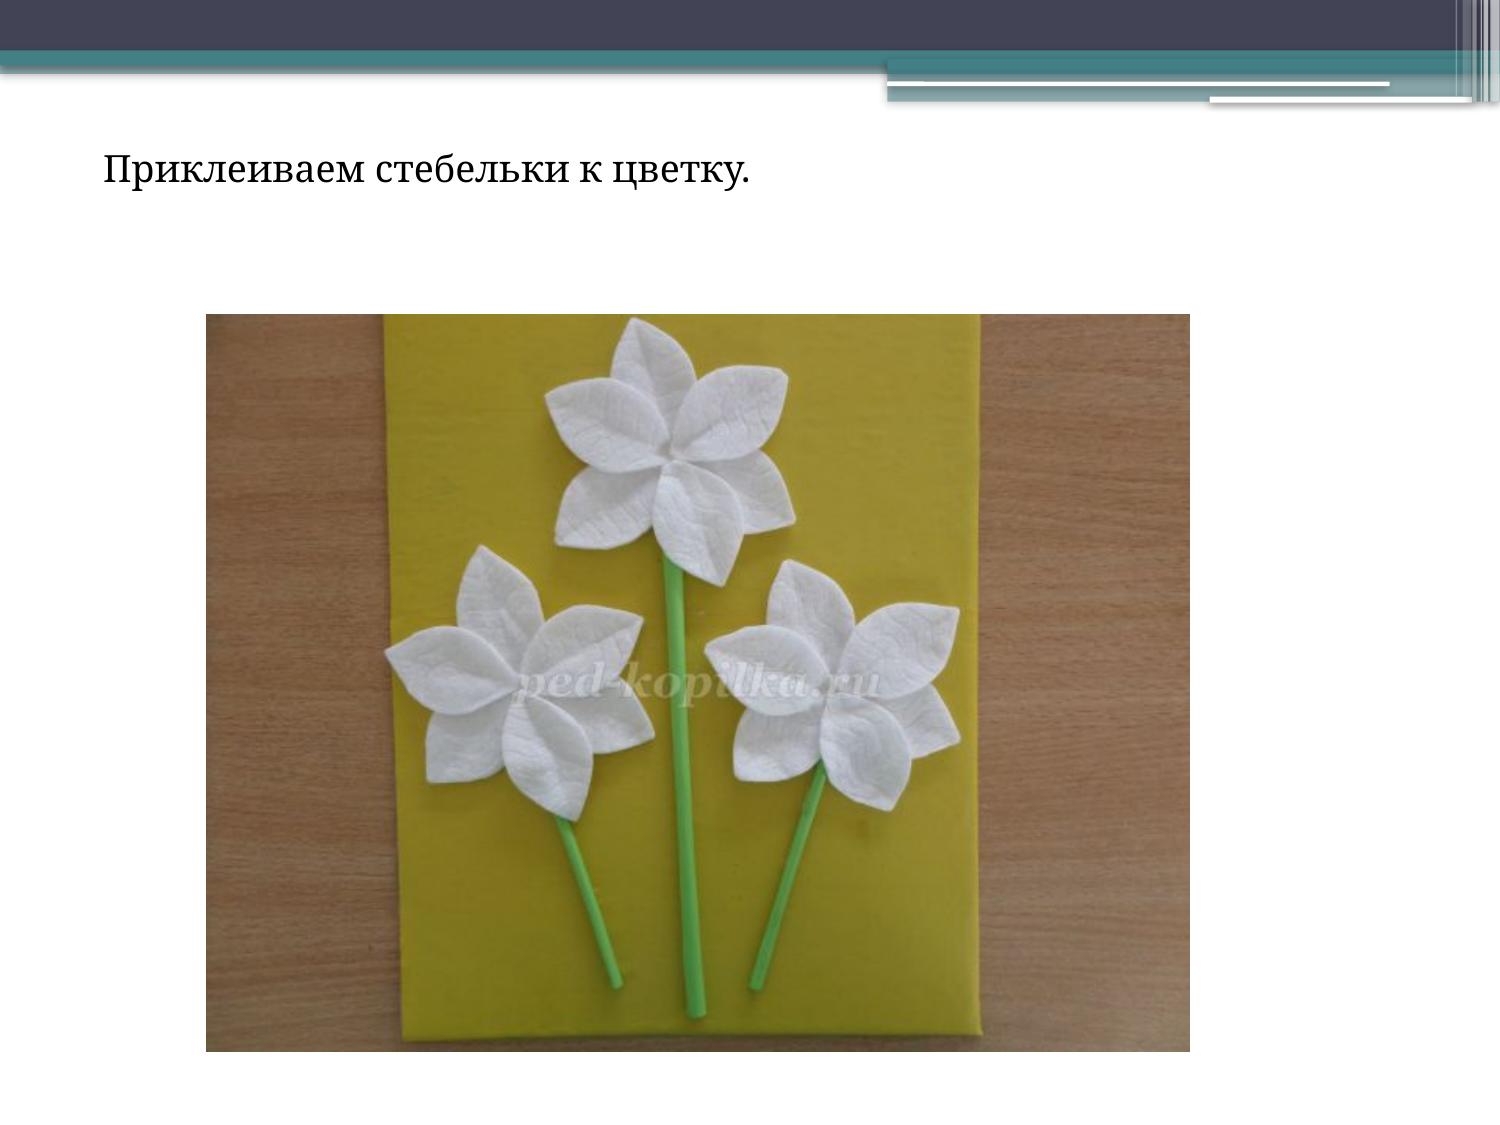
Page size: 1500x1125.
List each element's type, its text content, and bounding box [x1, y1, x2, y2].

picture [206, 314, 1190, 1053]
text_box Приклеиваем стебельки к цветку. [88, 137, 1317, 197]
